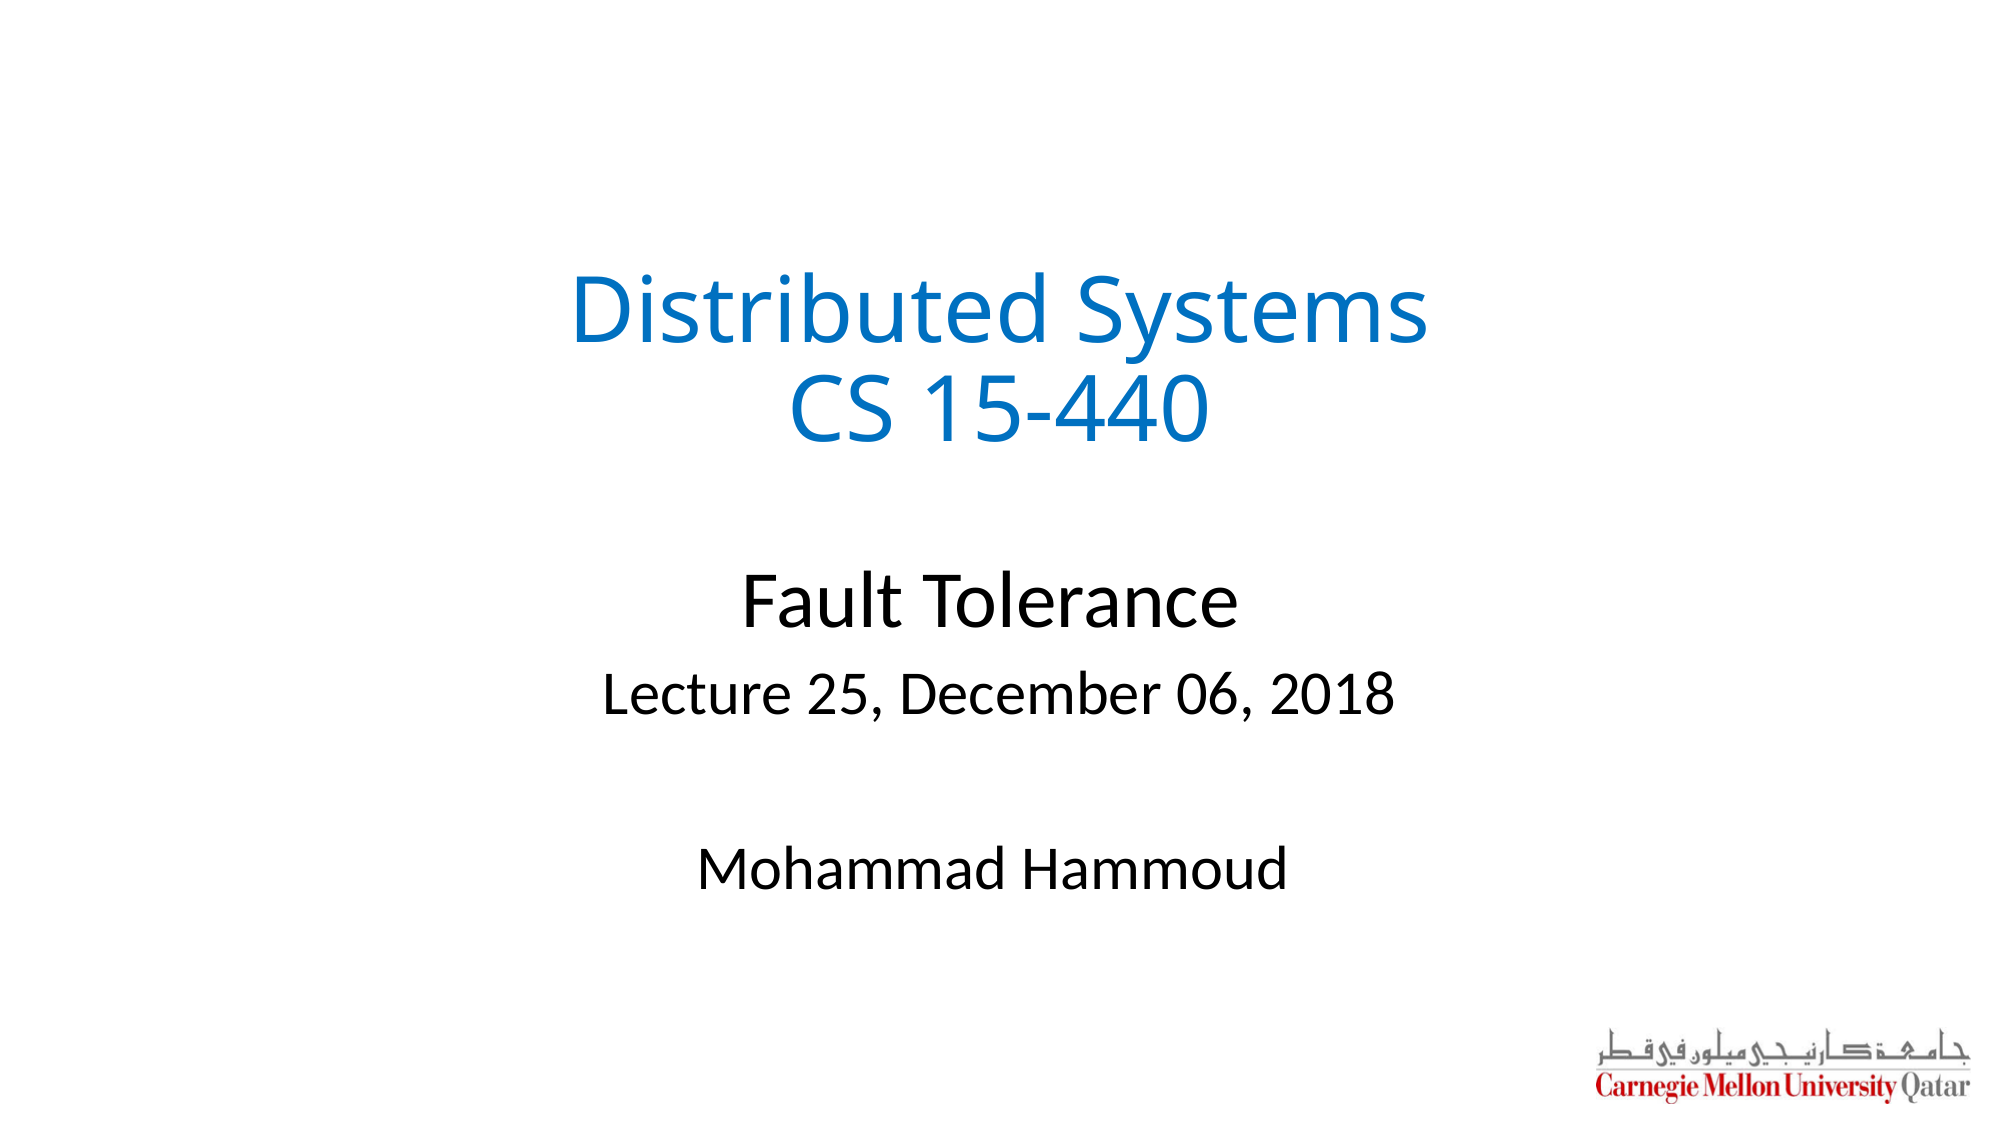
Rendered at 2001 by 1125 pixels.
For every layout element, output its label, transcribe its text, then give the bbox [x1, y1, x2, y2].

picture [1596, 1027, 1971, 1104]
text_box Fault Tolerance Lecture 25, December 06, 2018 Mohammad Hammoud [249, 549, 1750, 975]
text_box Distributed Systems CS 15-440 [362, 337, 1638, 549]
